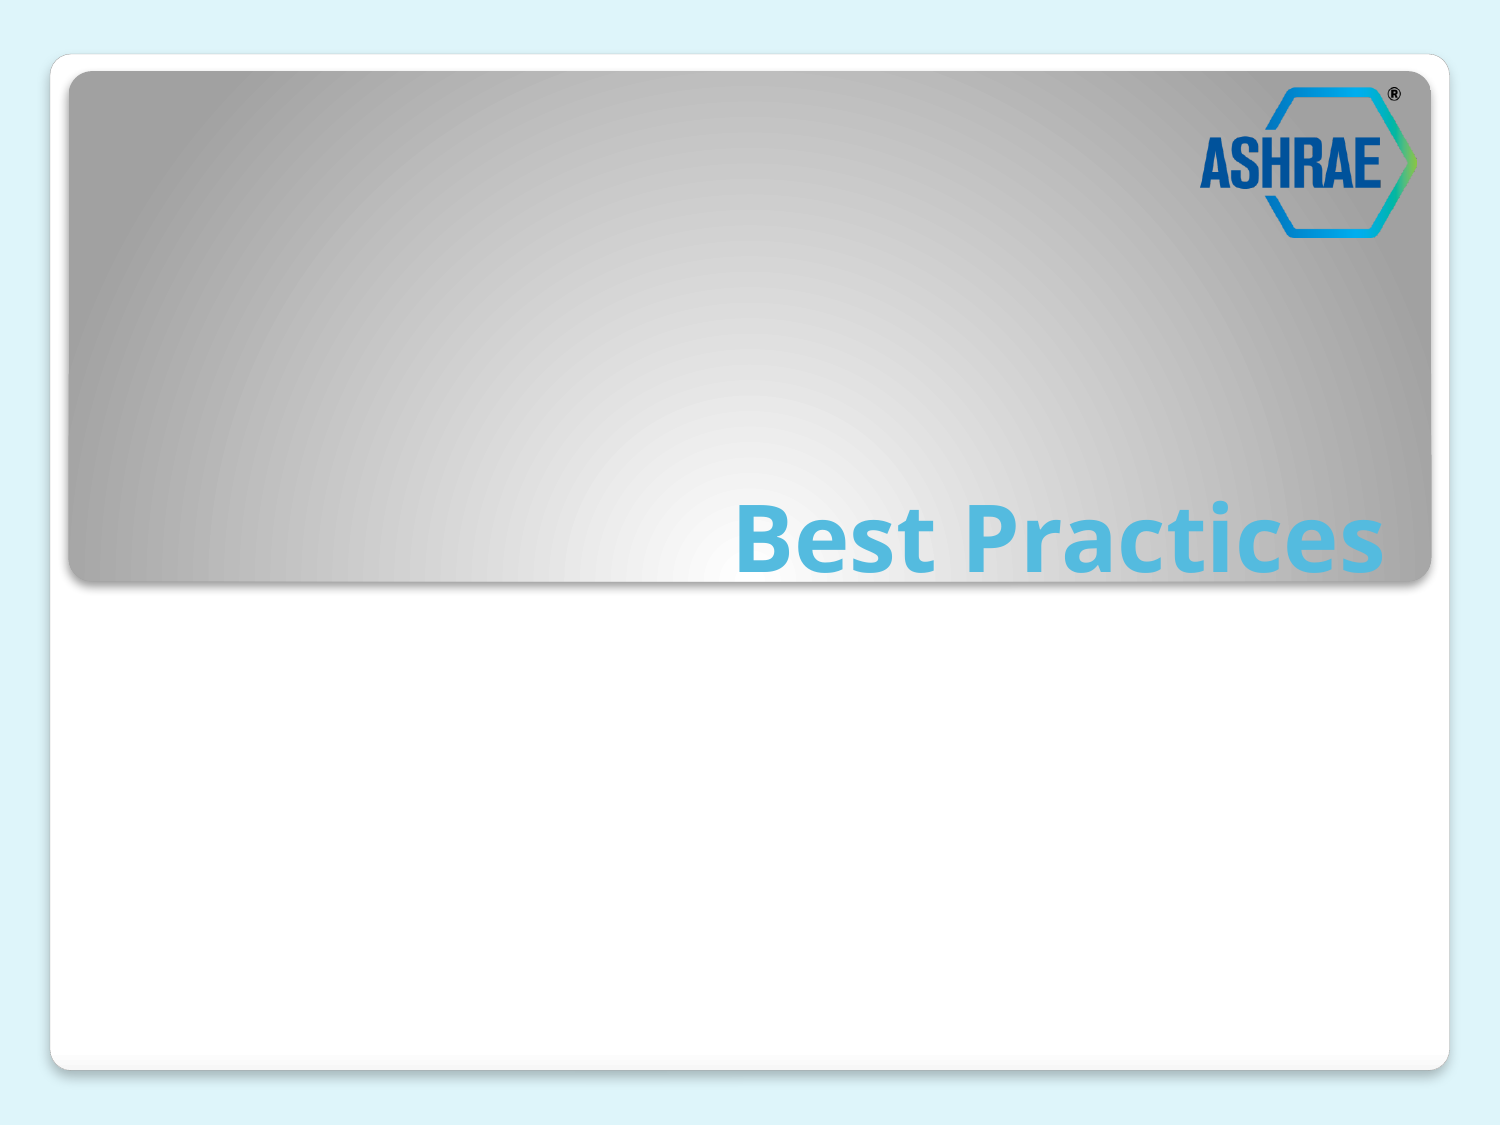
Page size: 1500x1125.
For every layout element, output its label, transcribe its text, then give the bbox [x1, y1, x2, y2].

title Best Practices [118, 298, 1394, 599]
picture [1200, 87, 1417, 238]
